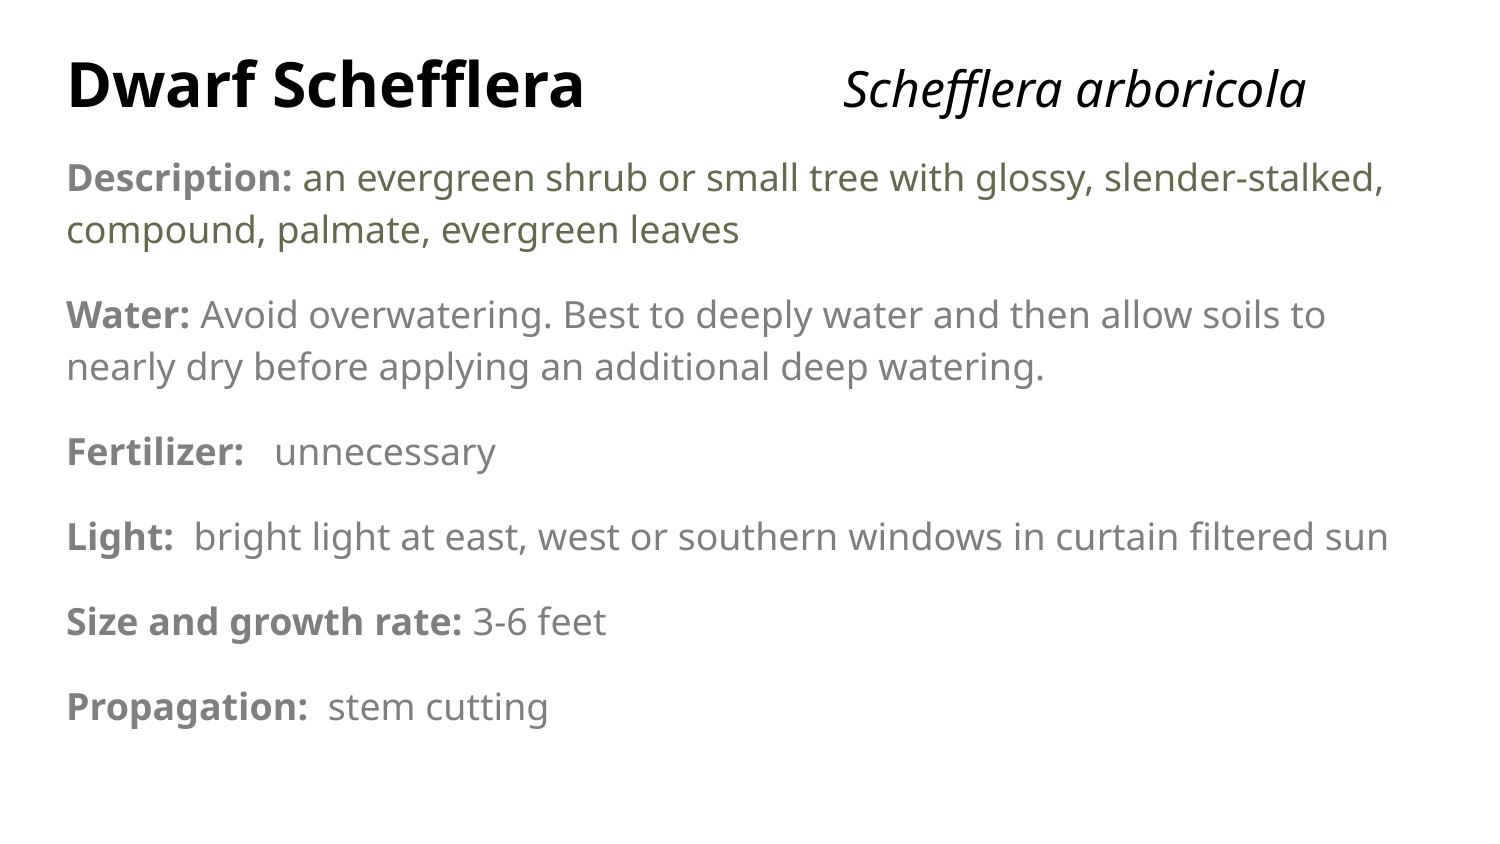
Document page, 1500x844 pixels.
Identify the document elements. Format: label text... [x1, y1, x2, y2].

list Description: an evergreen shrub or small tree with glossy, slender-stalked, compound, palmate, evergreen leaves Water: Avoid overwatering. Best to deeply water and then allow soils to nearly dry before applying an additional deep watering. Fertilizer: unnecessary Light: bright light at east, west or southern windows in curtain filtered sun Size and growth rate: 3-6 feet Propagation: stem cutting [51, 132, 1449, 832]
title Dwarf Schefflera Schefflera arboricola [51, 30, 1449, 132]
